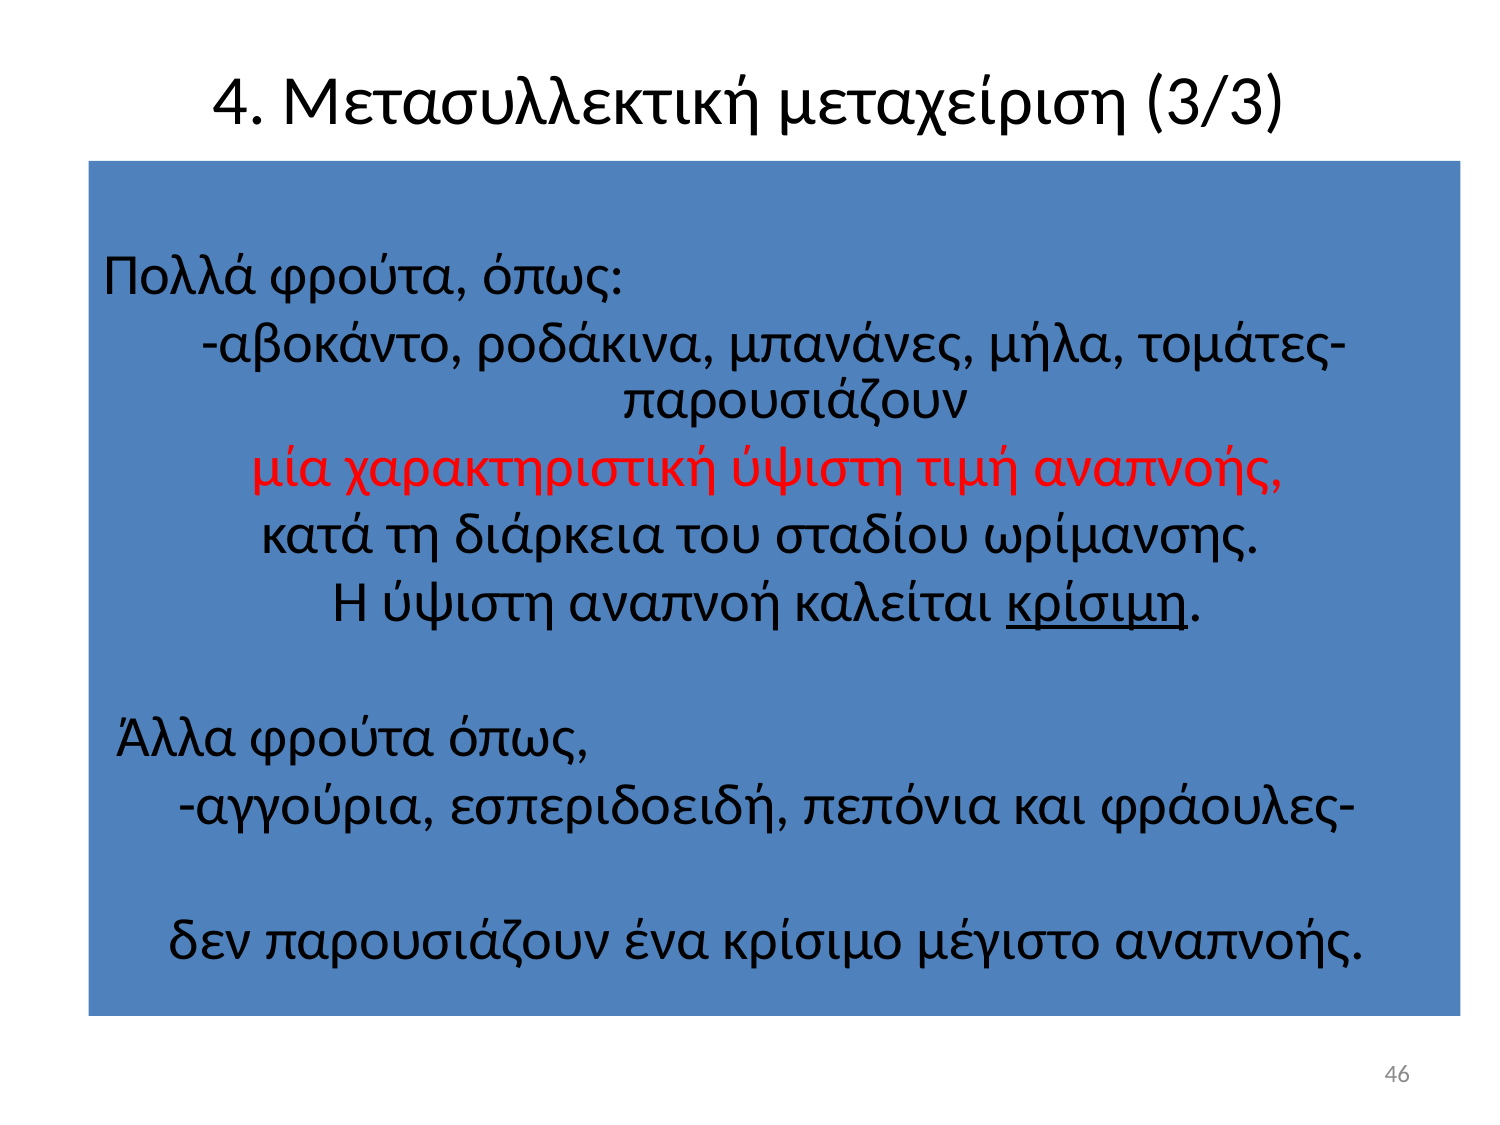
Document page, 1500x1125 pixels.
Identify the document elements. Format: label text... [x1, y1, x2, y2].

text_box Πολλά φρούτα, όπως: -αβοκάντο, ροδάκινα, μπανάνες, μήλα, τομάτες- παρουσιάζουν μία χαρακτηριστική ύψιστη τιμή αναπνοής, κατά τη διάρκεια του σταδίου ωρίμανσης. Η ύψιστη αναπνοή καλείται κρίσιμη. Άλλα φρούτα όπως, -αγγούρια, εσπεριδοειδή, πεπόνια και φράουλες- δεν παρουσιάζουν ένα κρίσιμο μέγιστο αναπνοής. [88, 160, 1461, 1016]
slide_number 46 [1074, 1042, 1425, 1103]
title 4. Μετασυλλεκτική μεταχείριση (3/3) [75, 45, 1425, 233]
